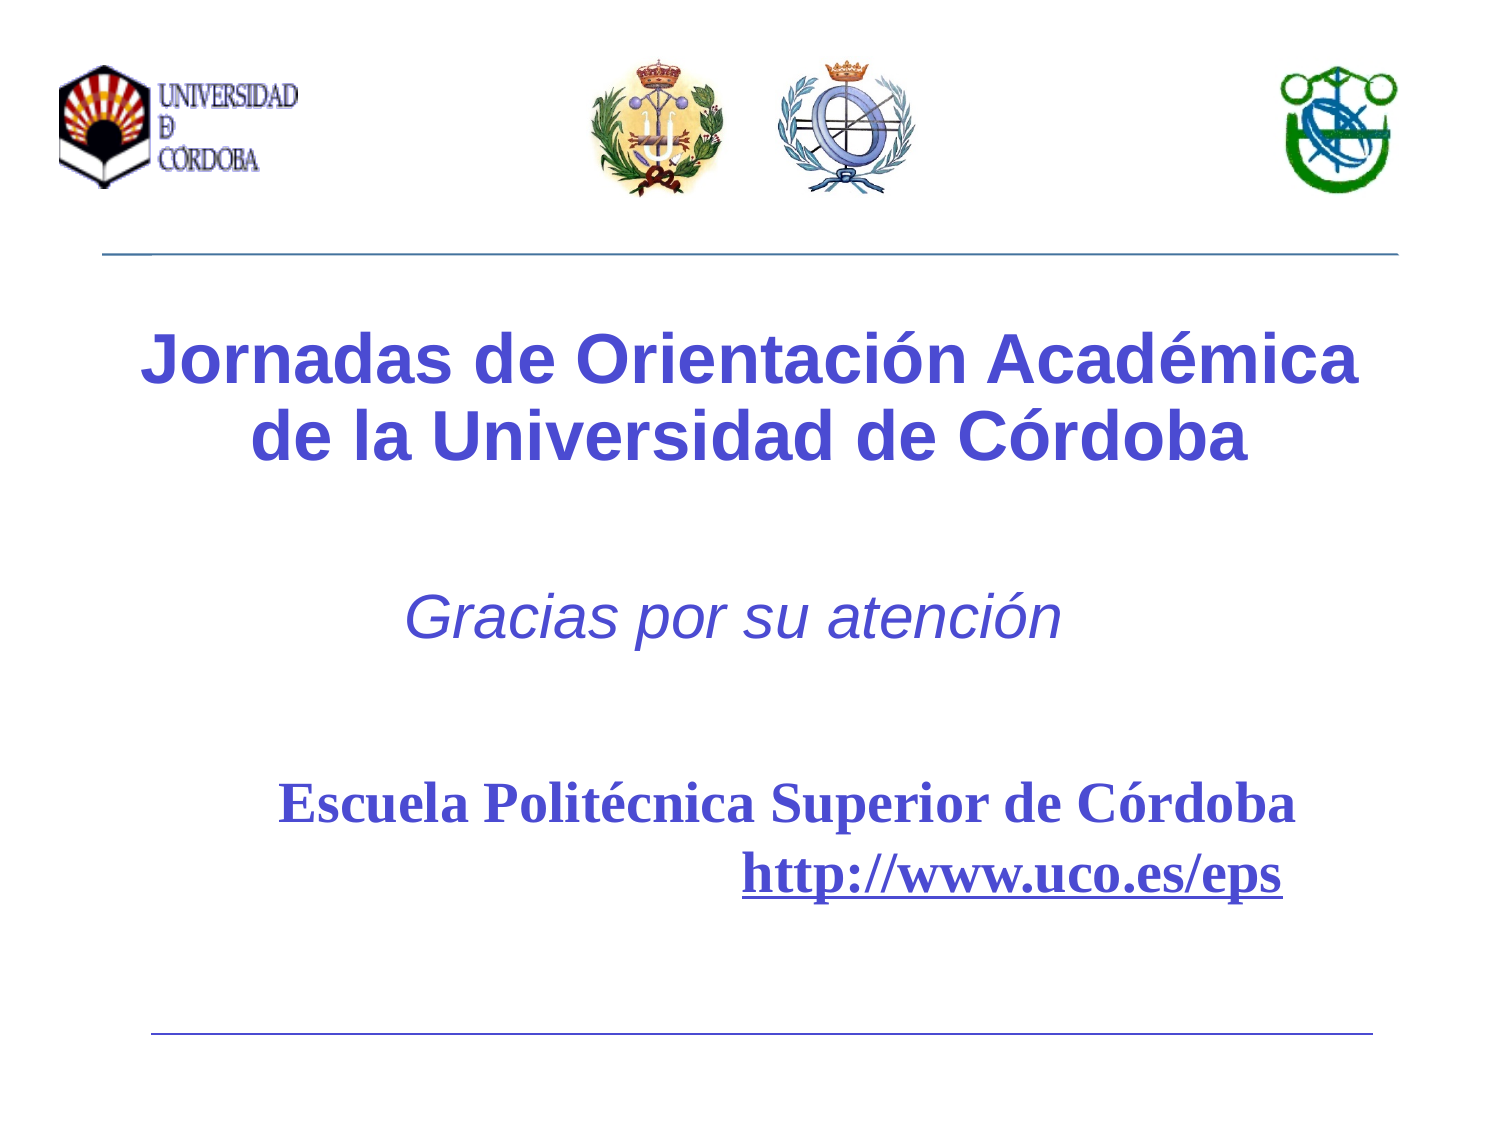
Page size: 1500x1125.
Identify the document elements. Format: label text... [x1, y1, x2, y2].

text_box Gracias por su atención [245, 568, 1224, 659]
picture [59, 65, 298, 189]
picture [775, 56, 918, 198]
title Jornadas de Orientación Académica de la Universidad de Córdoba [112, 296, 1388, 503]
picture [1273, 56, 1399, 198]
picture [586, 56, 729, 198]
subtitle Escuela Politécnica Superior de Córdoba http://www.uco.es/eps [187, 757, 1313, 996]
